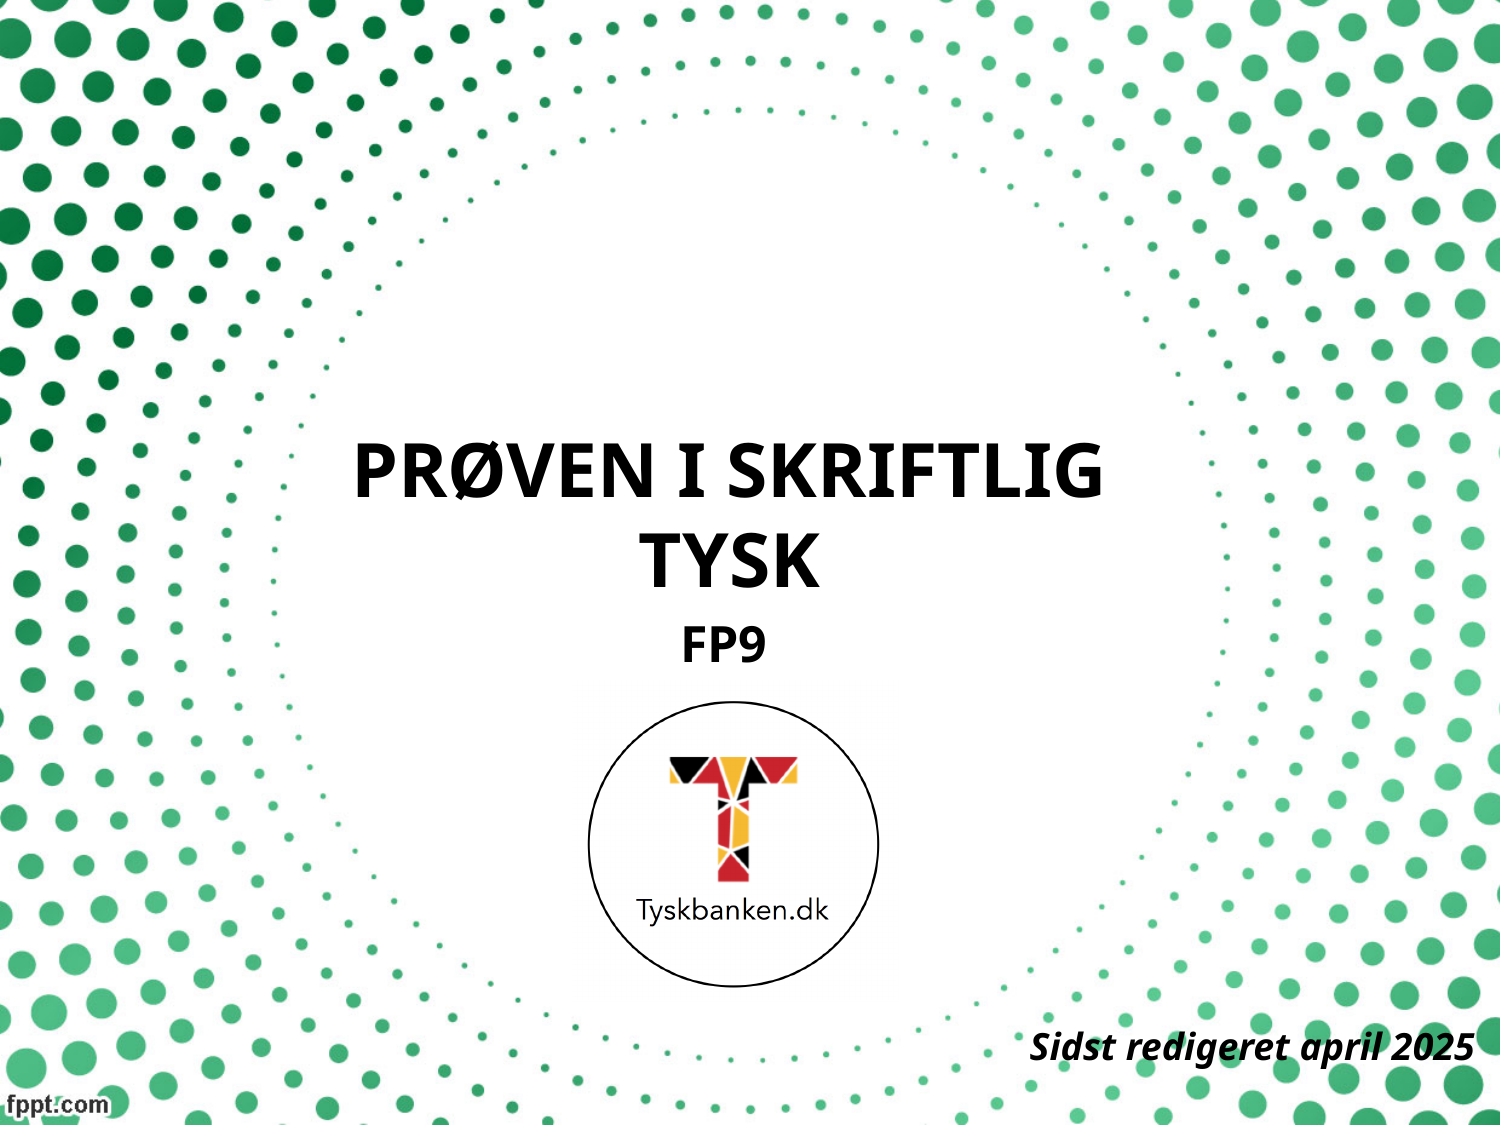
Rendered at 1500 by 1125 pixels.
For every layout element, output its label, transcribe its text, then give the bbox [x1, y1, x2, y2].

text_box FP9 [324, 562, 1123, 723]
title PRØVEN I SKRIFTLIG TYSK [265, 392, 1194, 634]
text_box Sidst redigeret april 2025 [413, 1015, 1500, 1076]
picture [0, 0, 1500, 1125]
